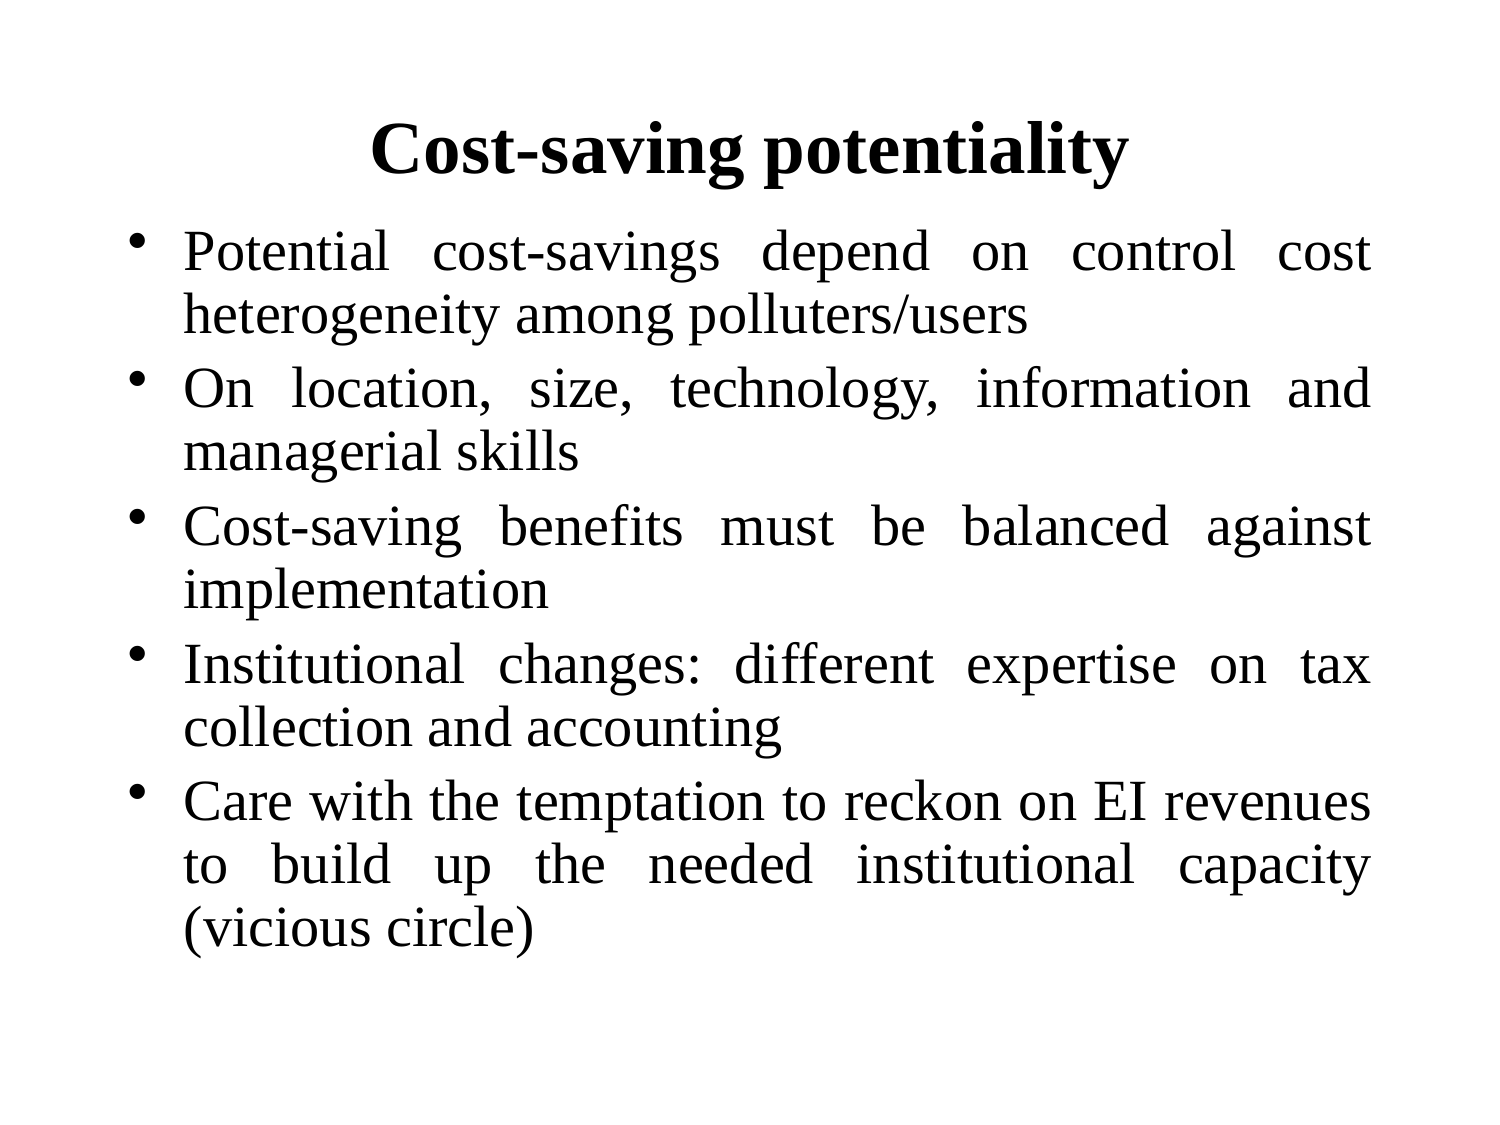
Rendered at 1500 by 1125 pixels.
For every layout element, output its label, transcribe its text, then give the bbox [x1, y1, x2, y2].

list Potential cost-savings depend on control cost heterogeneity among polluters/users On location, size, technology, information and managerial skills Cost-saving benefits must be balanced against implementation Institutional changes: different expertise on tax collection and accounting Care with the temptation to reckon on EI revenues to build up the needed institutional capacity (vicious circle) [112, 212, 1388, 1001]
title Cost-saving potentiality [112, 74, 1388, 212]
